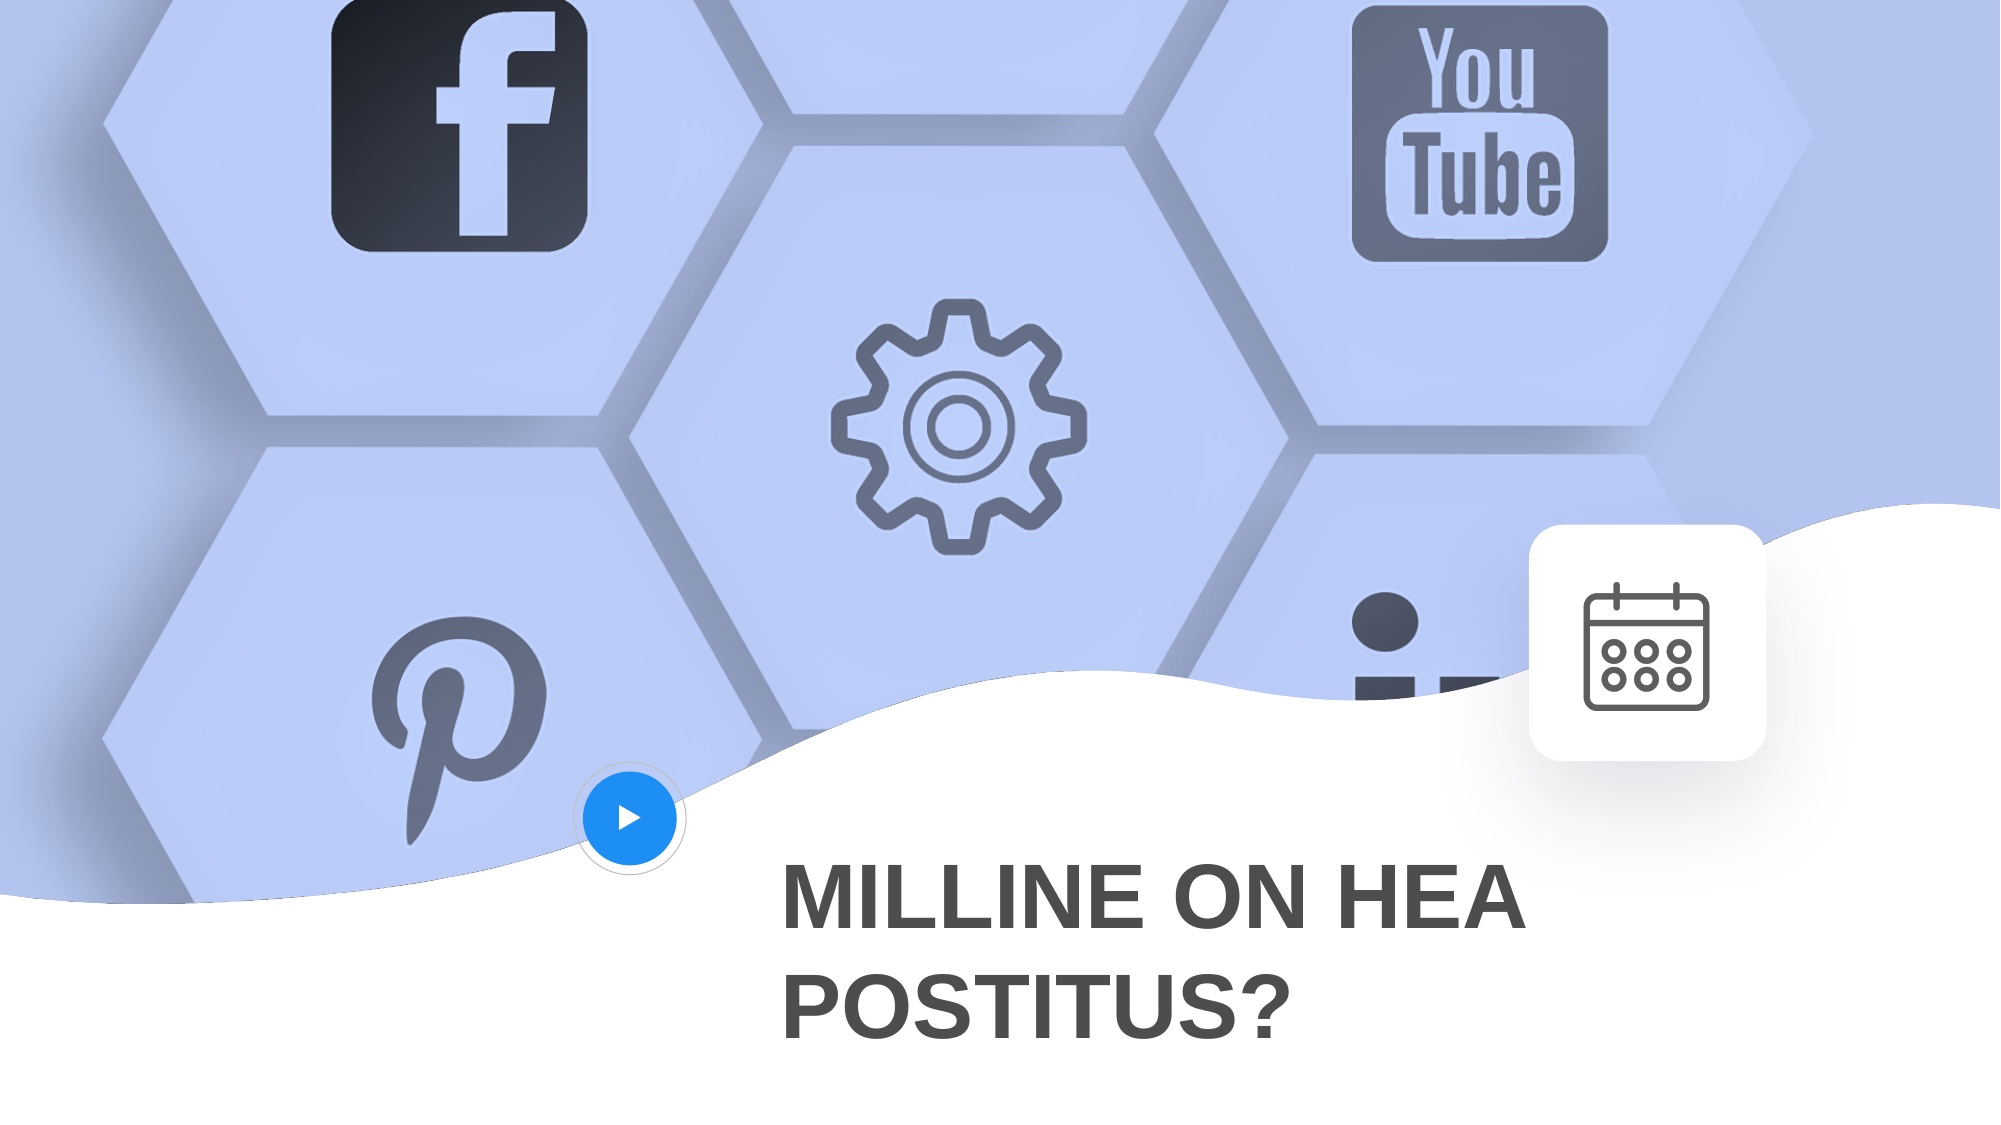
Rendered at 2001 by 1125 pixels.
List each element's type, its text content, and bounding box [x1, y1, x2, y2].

text_box MILLINE ON HEA POSTITUS? [765, 916, 1754, 1065]
picture [0, 0, 2000, 905]
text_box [573, 761, 687, 875]
